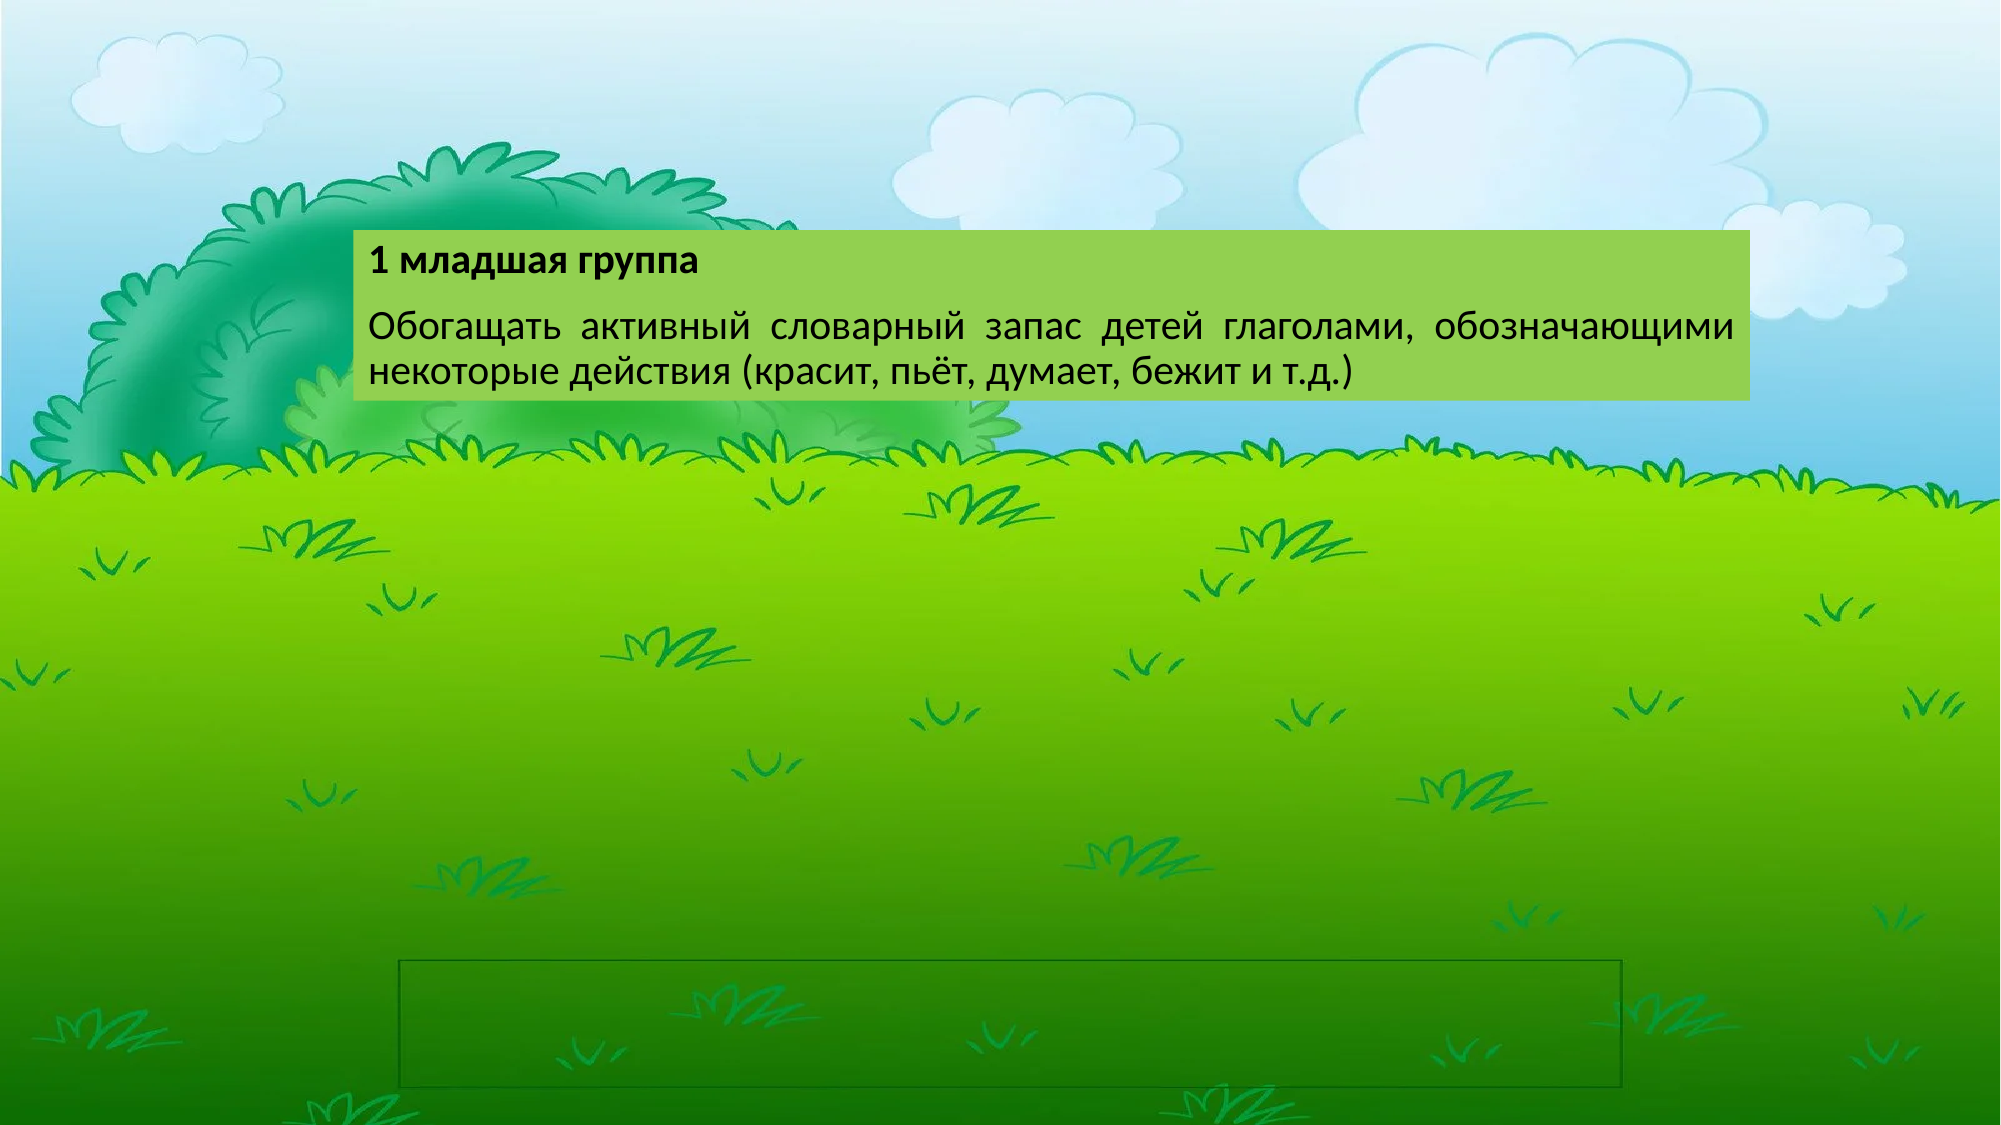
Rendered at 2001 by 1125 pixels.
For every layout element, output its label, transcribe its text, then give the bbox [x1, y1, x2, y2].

text_box 1 младшая группа Обогащать активный словарный запас детей глаголами, обозначающими некоторые действия (красит, пьёт, думает, бежит и т.д.) [353, 230, 1750, 401]
picture [0, 0, 2001, 1125]
